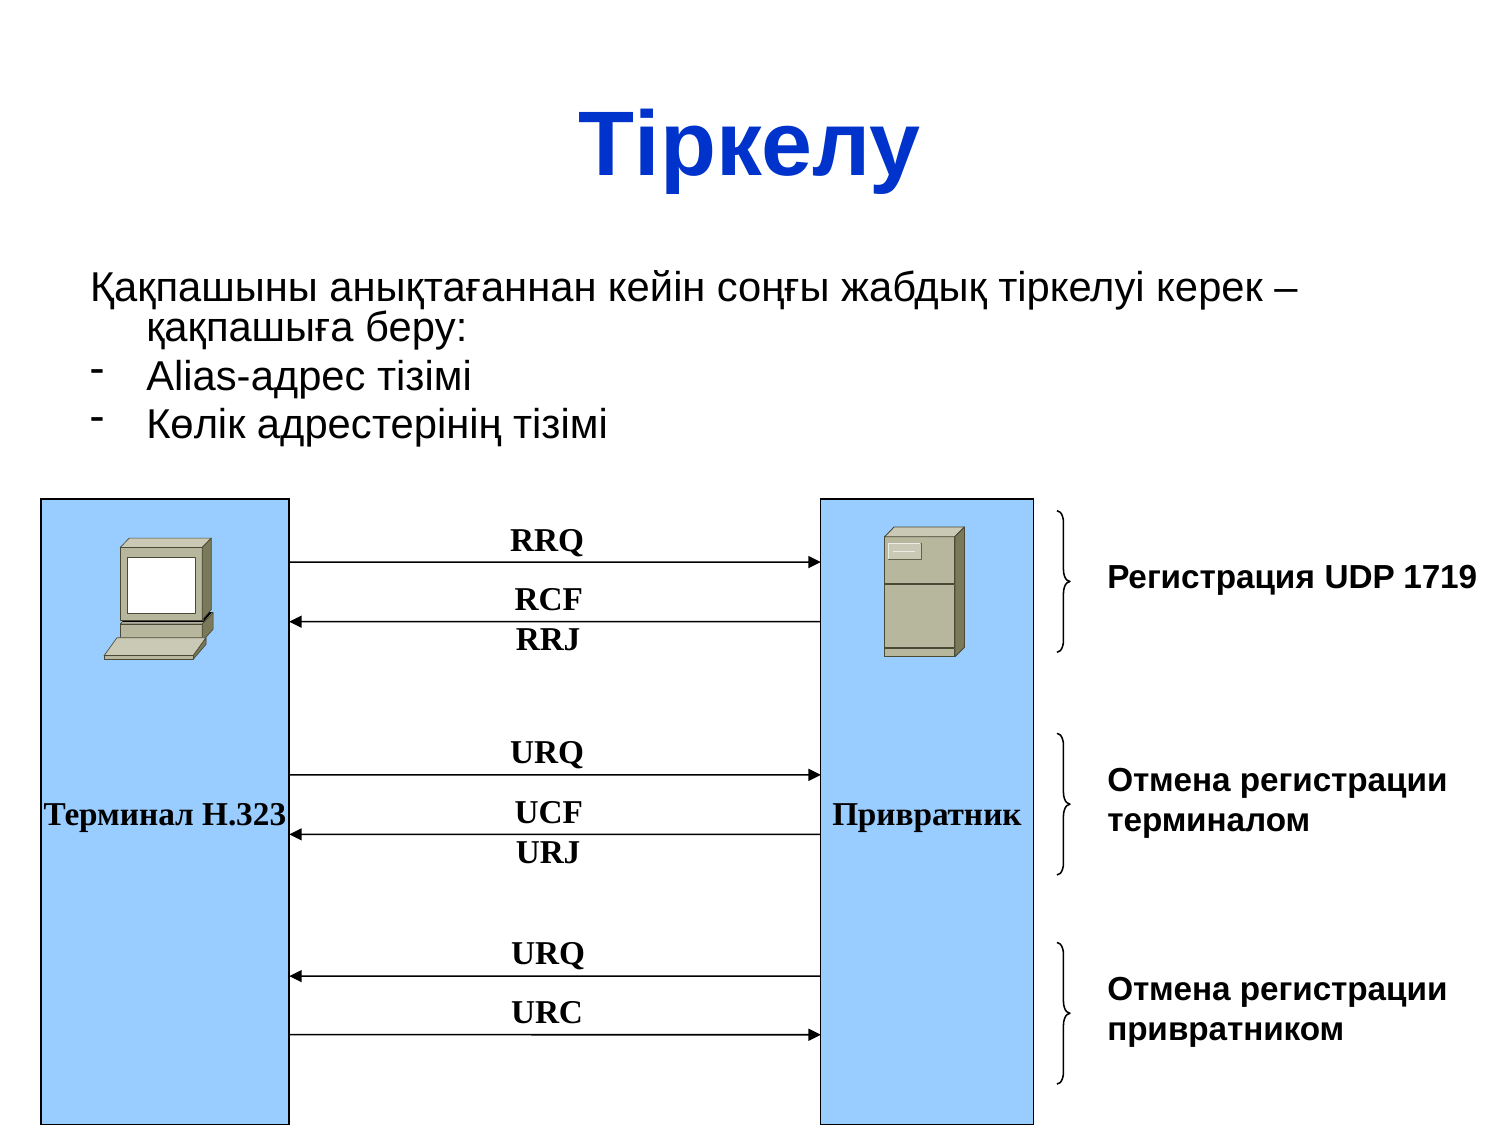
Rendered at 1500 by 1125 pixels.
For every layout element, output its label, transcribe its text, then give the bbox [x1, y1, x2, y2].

text_box Регистрация UDP 1719 [1092, 548, 1500, 603]
text_box Отмена регистрации привратником [1092, 960, 1500, 1055]
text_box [879, 522, 970, 662]
list Қақпашыны анықтағаннан кейін соңғы жабдық тіркелуі керек – қақпашыға беру: Alias-адрес тізімі Көлік адрестерінің тізімі [75, 262, 1425, 480]
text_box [289, 924, 821, 980]
text_box [1056, 942, 1070, 1085]
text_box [289, 723, 821, 779]
text_box Терминал Н.323 [41, 499, 290, 1125]
text_box [1056, 733, 1070, 875]
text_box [289, 510, 821, 566]
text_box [289, 782, 821, 878]
title Тіркелу [75, 45, 1425, 233]
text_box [100, 534, 218, 664]
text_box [289, 569, 821, 665]
text_box Отмена регистрации терминалом [1092, 750, 1500, 846]
text_box Привратник [820, 499, 1034, 1125]
text_box [1056, 510, 1070, 653]
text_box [289, 983, 821, 1039]
